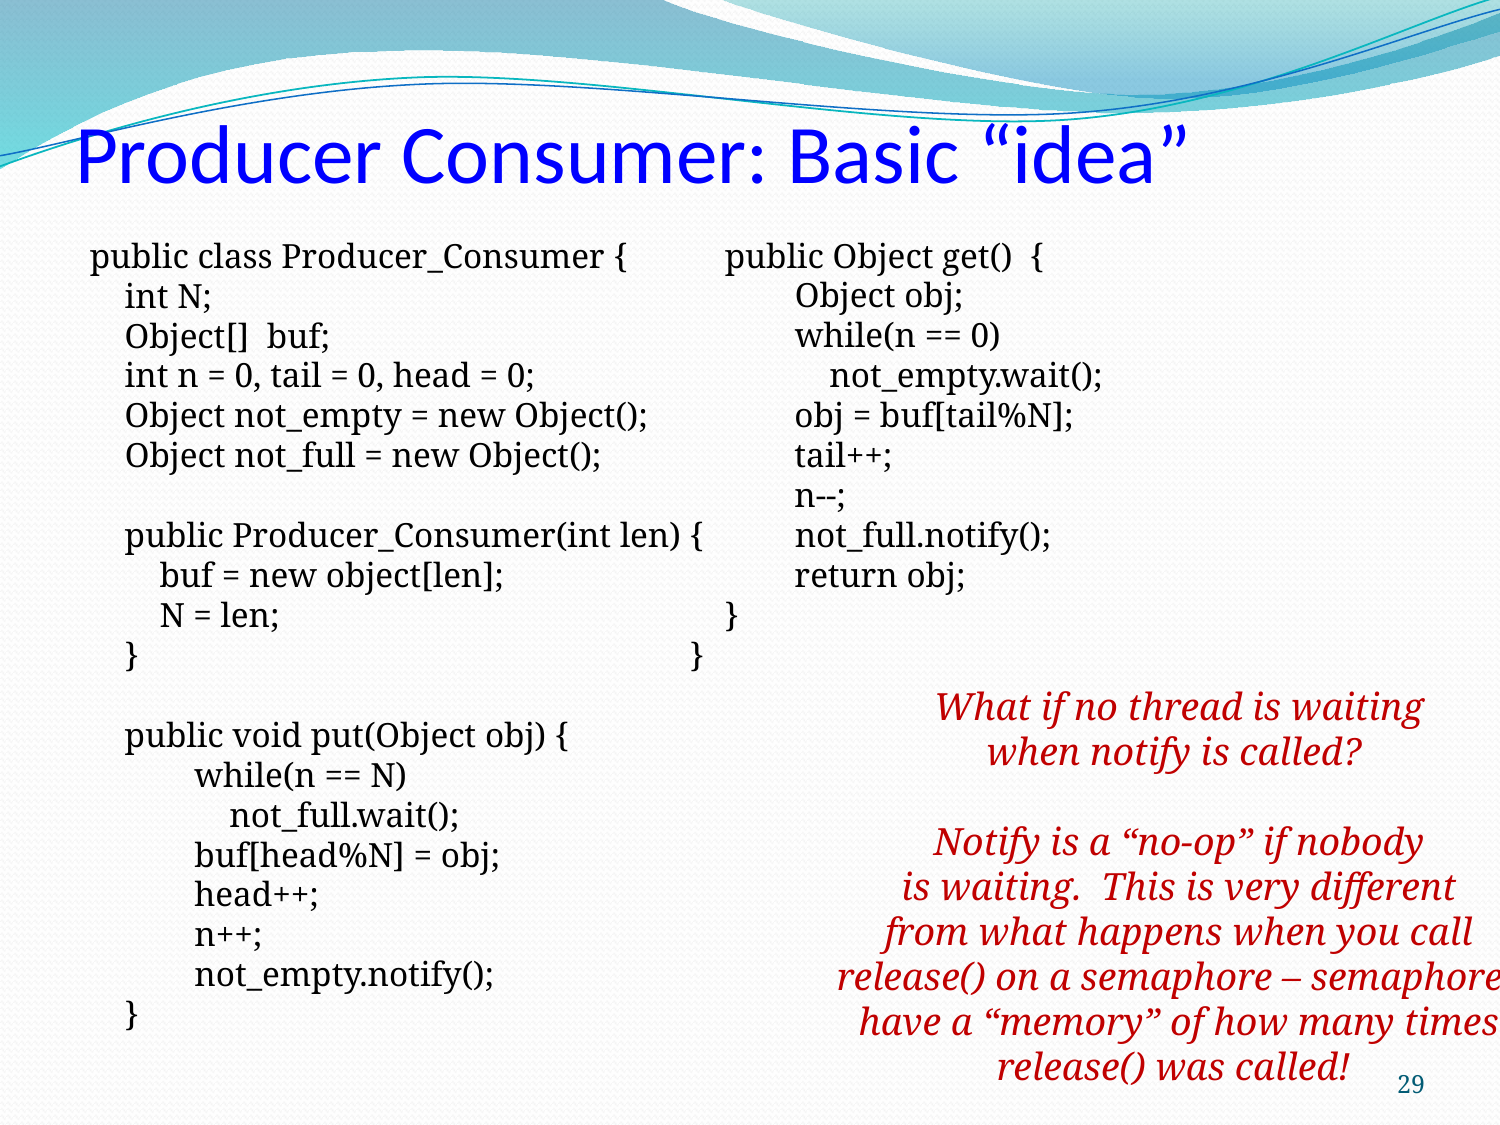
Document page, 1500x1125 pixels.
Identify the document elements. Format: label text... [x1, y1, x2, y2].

text_box public class Producer_Consumer { int N; Object[] buf; int n = 0, tail = 0, head = 0; Object not_empty = new Object(); Object not_full = new Object(); public Producer_Consumer(int len) { buf = new object[len]; N = len; } public void put(Object obj) { while(n == N) not_full.wait(); buf[head%N] = obj; head++; n++; not_empty.notify(); } [74, 227, 822, 1081]
text_box What if no thread is waiting when notify is called? Notify is a “no-op” if nobody is waiting. This is very different from what happens when you call release() on a semaphore – semaphores have a “memory” of how many times release() was called! [822, 722, 1500, 1096]
text_box public Object get() { Object obj; while(n == 0) not_empty.wait(); obj = buf[tail%N]; tail++; n--; not_full.notify(); return obj; } } [674, 187, 1500, 722]
title Producer Consumer: Basic “idea” [75, 12, 1438, 200]
slide_number 29 [1299, 1096, 1425, 1103]
